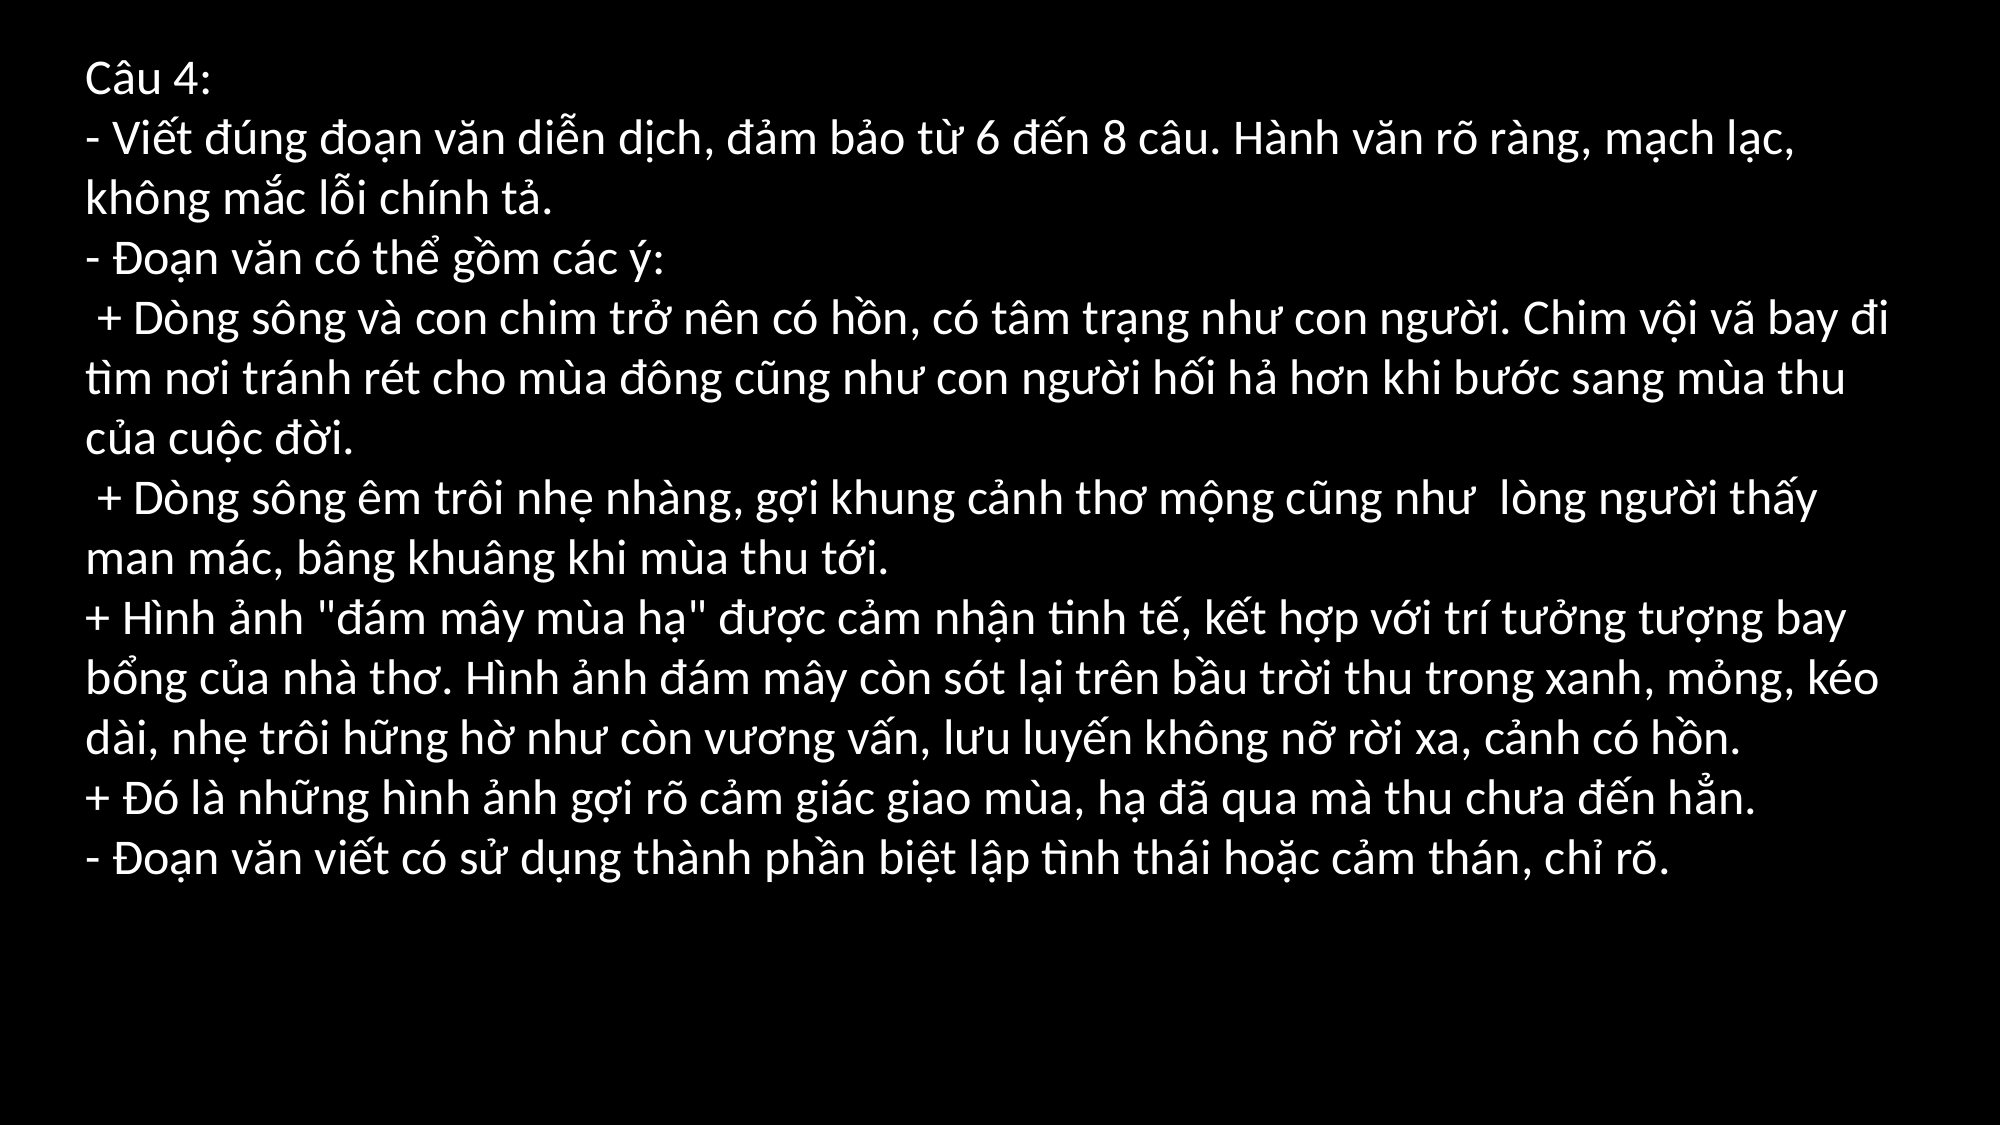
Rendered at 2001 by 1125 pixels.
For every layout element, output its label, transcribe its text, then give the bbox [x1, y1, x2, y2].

text_box Câu 4: - Viết đúng đoạn văn diễn dịch, đảm bảo từ 6 đến 8 câu. Hành văn rõ ràng, mạch lạc, không mắc lỗi chính tả. - Đoạn văn có thể gồm các ý: + Dòng sông và con chim trở nên có hồn, có tâm trạng như con người. Chim vội vã bay đi tìm nơi tránh rét cho mùa đông cũng như con người hối hả hơn khi bước sang mùa thu của cuộc đời. + Dòng sông êm trôi nhẹ nhàng, gợi khung cảnh thơ mộng cũng như lòng người thấy man mác, bâng khuâng khi mùa thu tới. + Hình ảnh "đám mây mùa hạ" được cảm nhận tinh tế, kết hợp với trí tưởng tượng bay bổng của nhà thơ. Hình ảnh đám mây còn sót lại trên bầu trời thu trong xanh, mỏng, kéo dài, nhẹ trôi hững hờ như còn vương vấn, lưu luyến không nỡ rời xa, cảnh có hồn. + Đó là những hình ảnh gợi rõ cảm giác giao mùa, hạ đã qua mà thu chưa đến hẳn. - Đoạn văn viết có sử dụng thành phần biệt lập tình thái hoặc cảm thán, chỉ rõ. [71, 37, 1919, 952]
